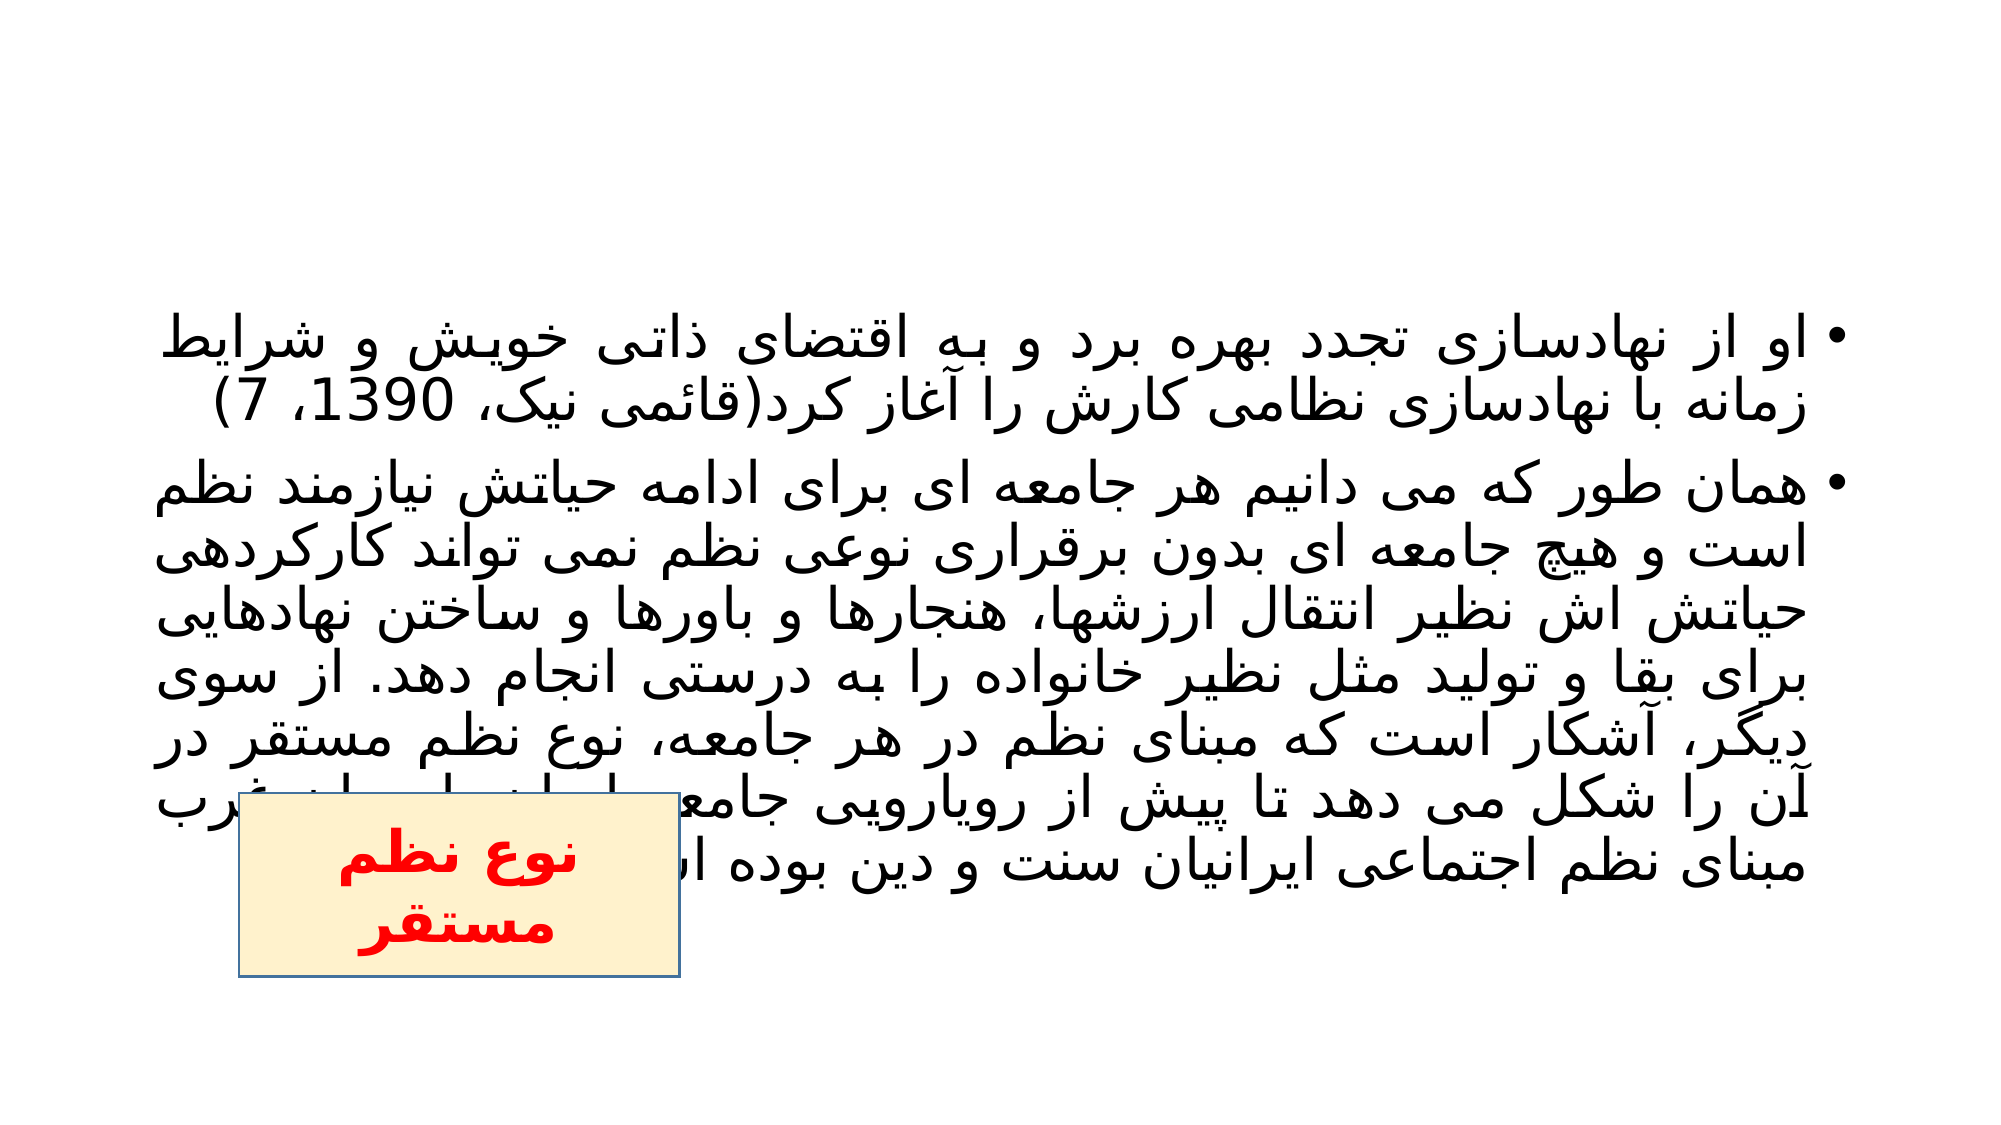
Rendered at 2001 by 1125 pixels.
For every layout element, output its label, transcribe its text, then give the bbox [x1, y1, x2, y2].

text_box نوع نظم مستقر [238, 792, 681, 978]
list او از نهادسازی تجدد بهره برد و به اقتضای ذاتی خویش و شرایط زمانه با نهادسازی نظامی کارش را آغاز کرد(قائمی نیک، 1390، 7) همان طور که می دانیم هر جامعه ای برای ادامه حیاتش نیازمند نظم است و هیچ جامعه ای بدون برقراری نوعی نظم نمی تواند کارکردهی حیاتش اش نظیر انتقال ارزشها، هنجارها و باورها و ساختن نهادهایی برای بقا و تولید مثل نظیر خانواده را به درستی انجام دهد. از سوی دیگر، آشکار است که مبنای نظم در هر جامعه، نوع نظم مستقر در آن را شکل می دهد تا پیش از رویارویی جامعه ایران با جهان غرب مبنای نظم اجتماعی ایرانیان سنت و دین بوده است. [137, 299, 1863, 1014]
